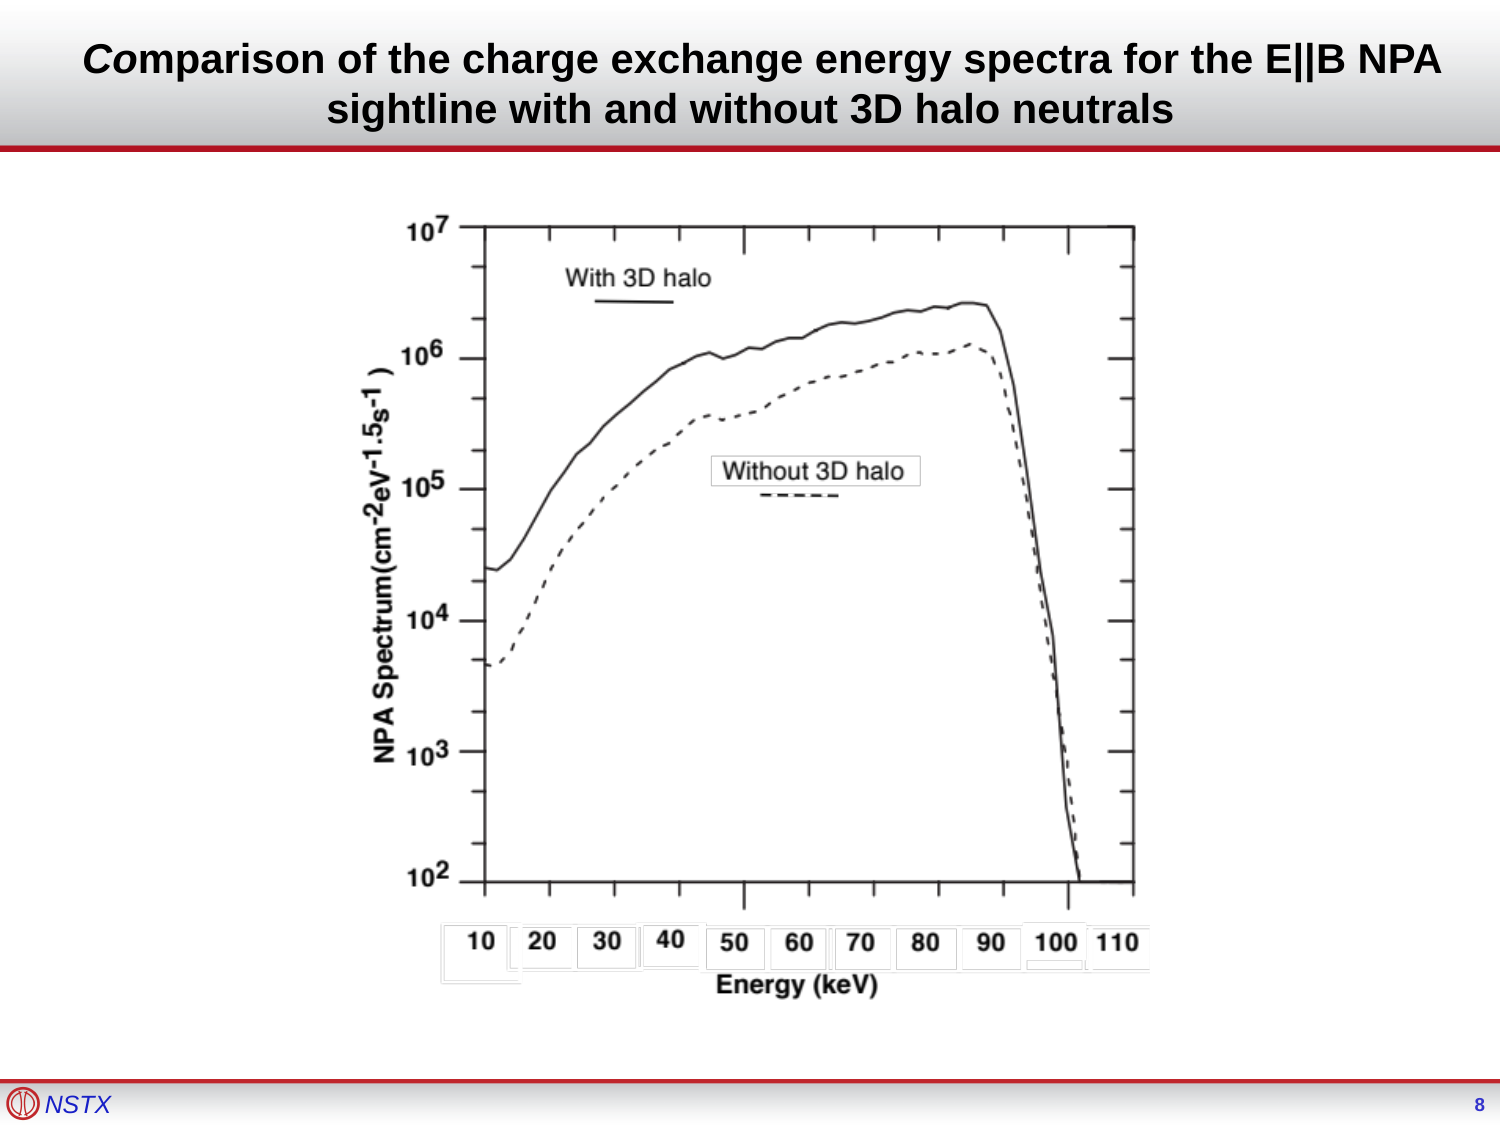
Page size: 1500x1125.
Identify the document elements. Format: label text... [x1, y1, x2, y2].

picture [347, 172, 1151, 1001]
text_box Comparison of the charge exchange energy spectra for the E||B NPA sightline with and without 3D halo neutrals [49, 24, 1463, 140]
picture [0, 0, 1500, 152]
picture [0, 1079, 1500, 1125]
slide_number 8 [1374, 1091, 1500, 1117]
